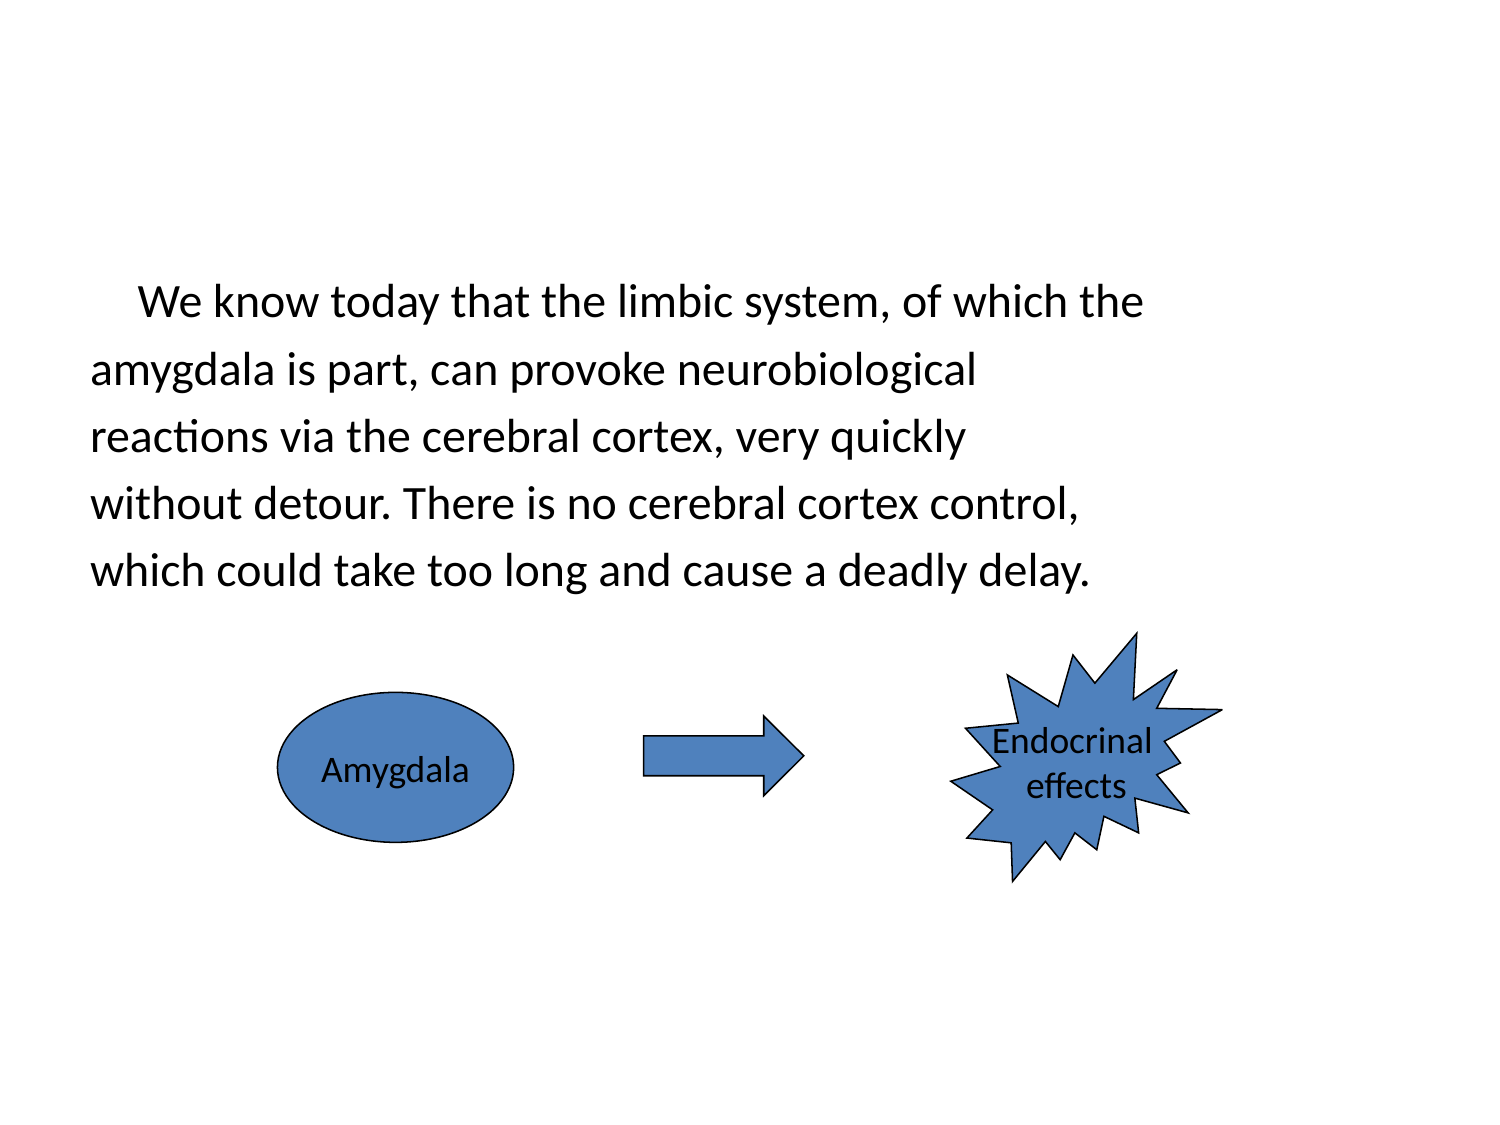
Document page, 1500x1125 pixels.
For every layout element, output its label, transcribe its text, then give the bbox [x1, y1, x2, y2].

list We know today that the limbic system, of which the amygdala is part, can provoke neurobiological reactions via the cerebral cortex, very quickly without detour. There is no cerebral cortex control, which could take too long and cause a deadly delay. [75, 262, 1425, 610]
text_box [643, 716, 804, 796]
text_box Amygdala [277, 692, 514, 843]
text_box Endocrinal effects [950, 633, 1223, 882]
